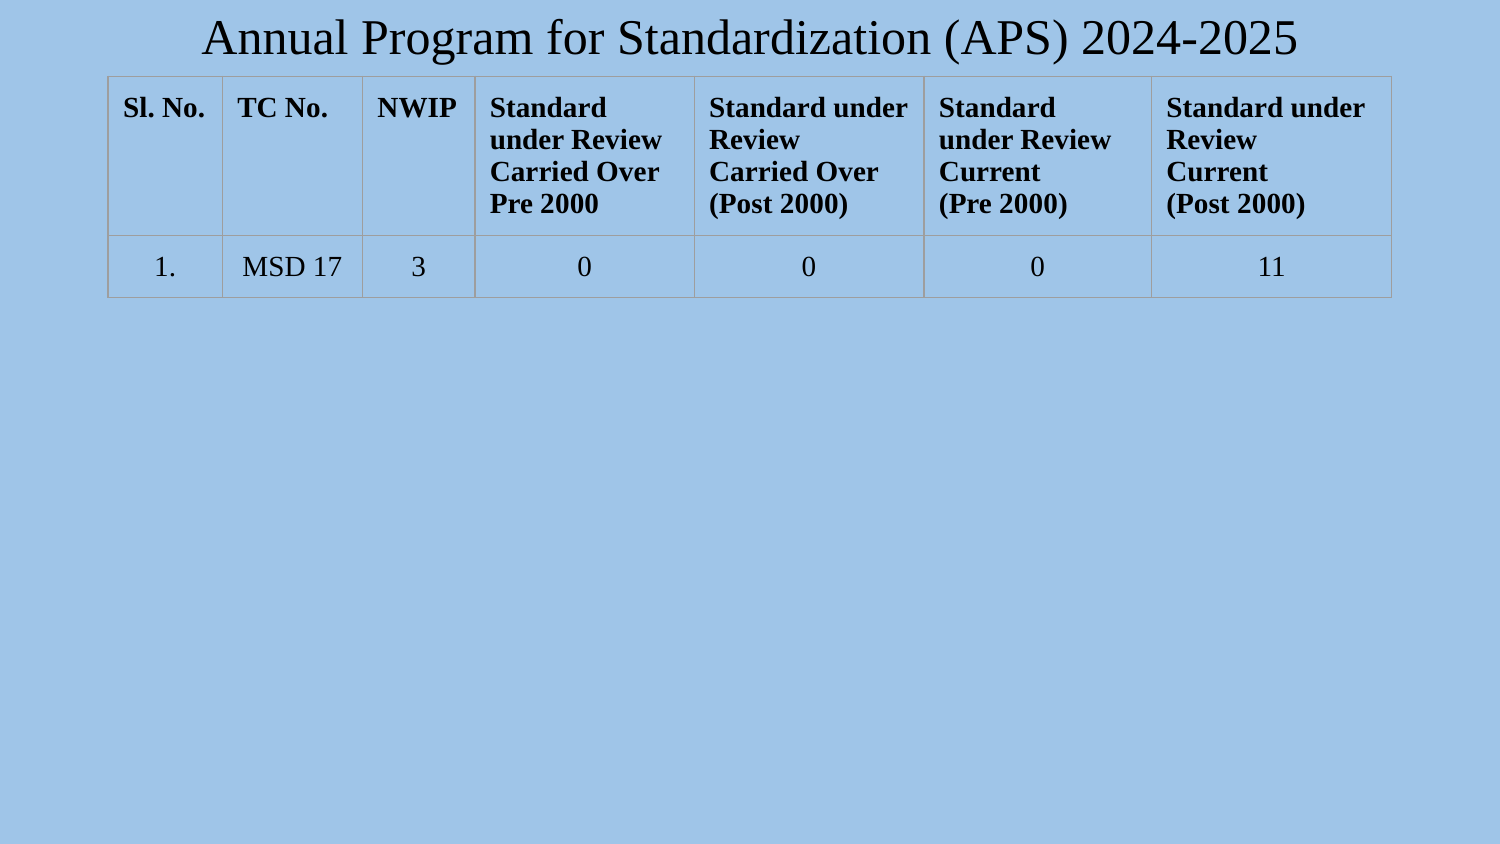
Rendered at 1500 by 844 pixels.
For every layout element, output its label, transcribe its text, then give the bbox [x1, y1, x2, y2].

table_header Standard under Review Current (Post 2000) [1152, 77, 1391, 235]
table_cell 3 [363, 236, 474, 297]
table_header Sl. No. [109, 77, 222, 235]
table_header Standard under Review Carried Over Pre 2000 [476, 77, 694, 235]
table_cell 0 [476, 236, 694, 297]
table_header TC No. [223, 77, 362, 235]
table_cell 0 [695, 236, 923, 297]
table_header NWIP [363, 77, 474, 235]
table_cell 1. [109, 236, 222, 297]
title Annual Program for Standardization (APS) 2024-2025 [108, 0, 1392, 76]
table_header Standard under Review Carried Over (Post 2000) [695, 77, 923, 235]
table_cell MSD 17 [223, 236, 362, 297]
table_header Standard under Review Current (Pre 2000) [925, 77, 1151, 235]
table_cell 0 [925, 236, 1151, 297]
table_cell 11 [1152, 236, 1391, 297]
